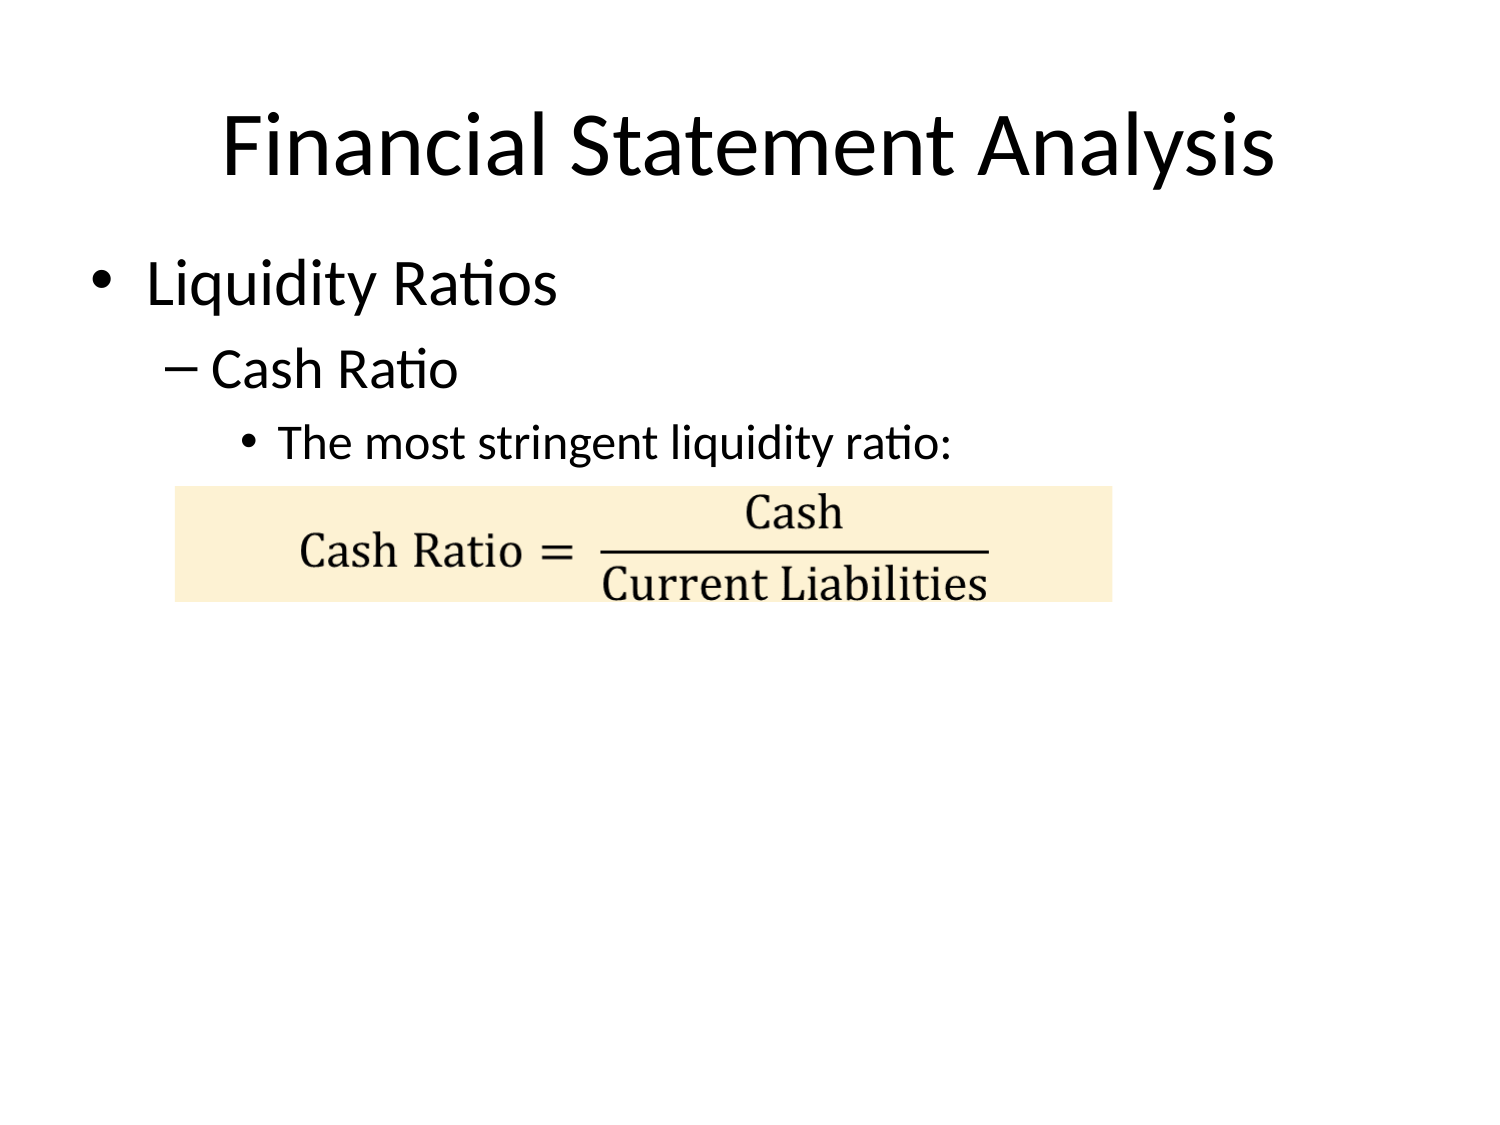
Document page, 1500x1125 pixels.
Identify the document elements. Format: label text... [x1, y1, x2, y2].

list Liquidity Ratios Cash Ratio The most stringent liquidity ratio: [75, 230, 1425, 974]
title Financial Statement Analysis [75, 45, 1425, 230]
text_box [174, 486, 1113, 602]
